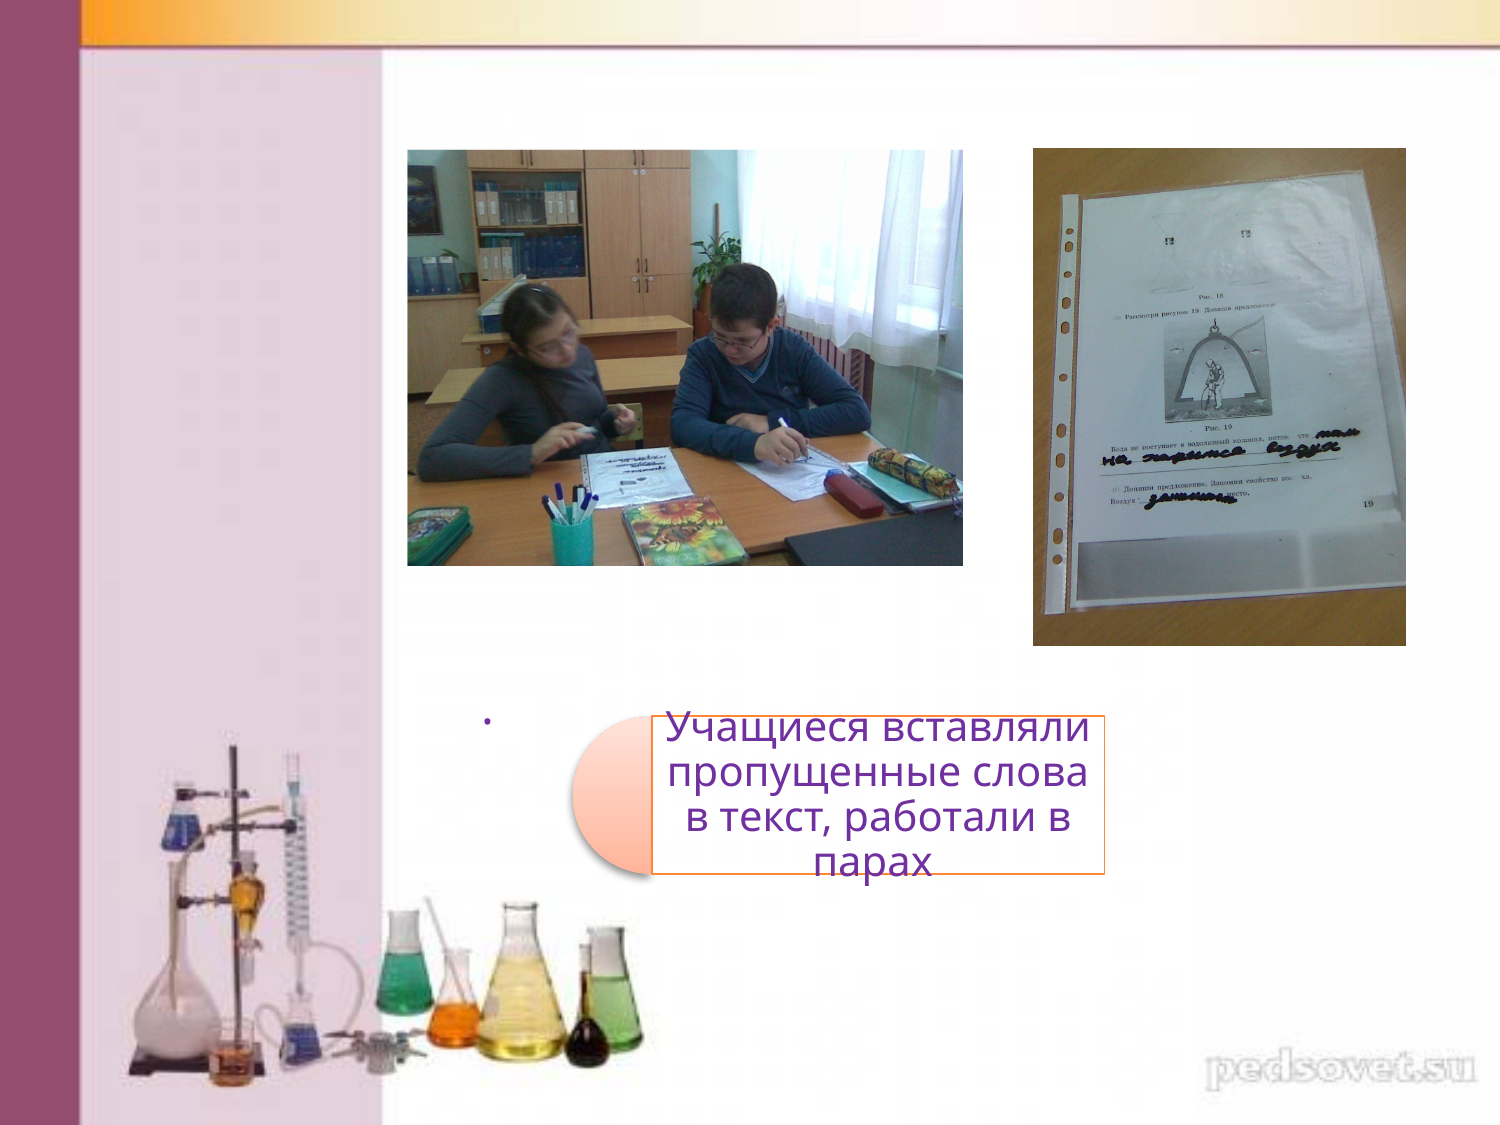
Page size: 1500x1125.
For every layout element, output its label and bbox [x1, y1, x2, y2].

text_box [572, 715, 1105, 875]
picture [0, 0, 1500, 1125]
